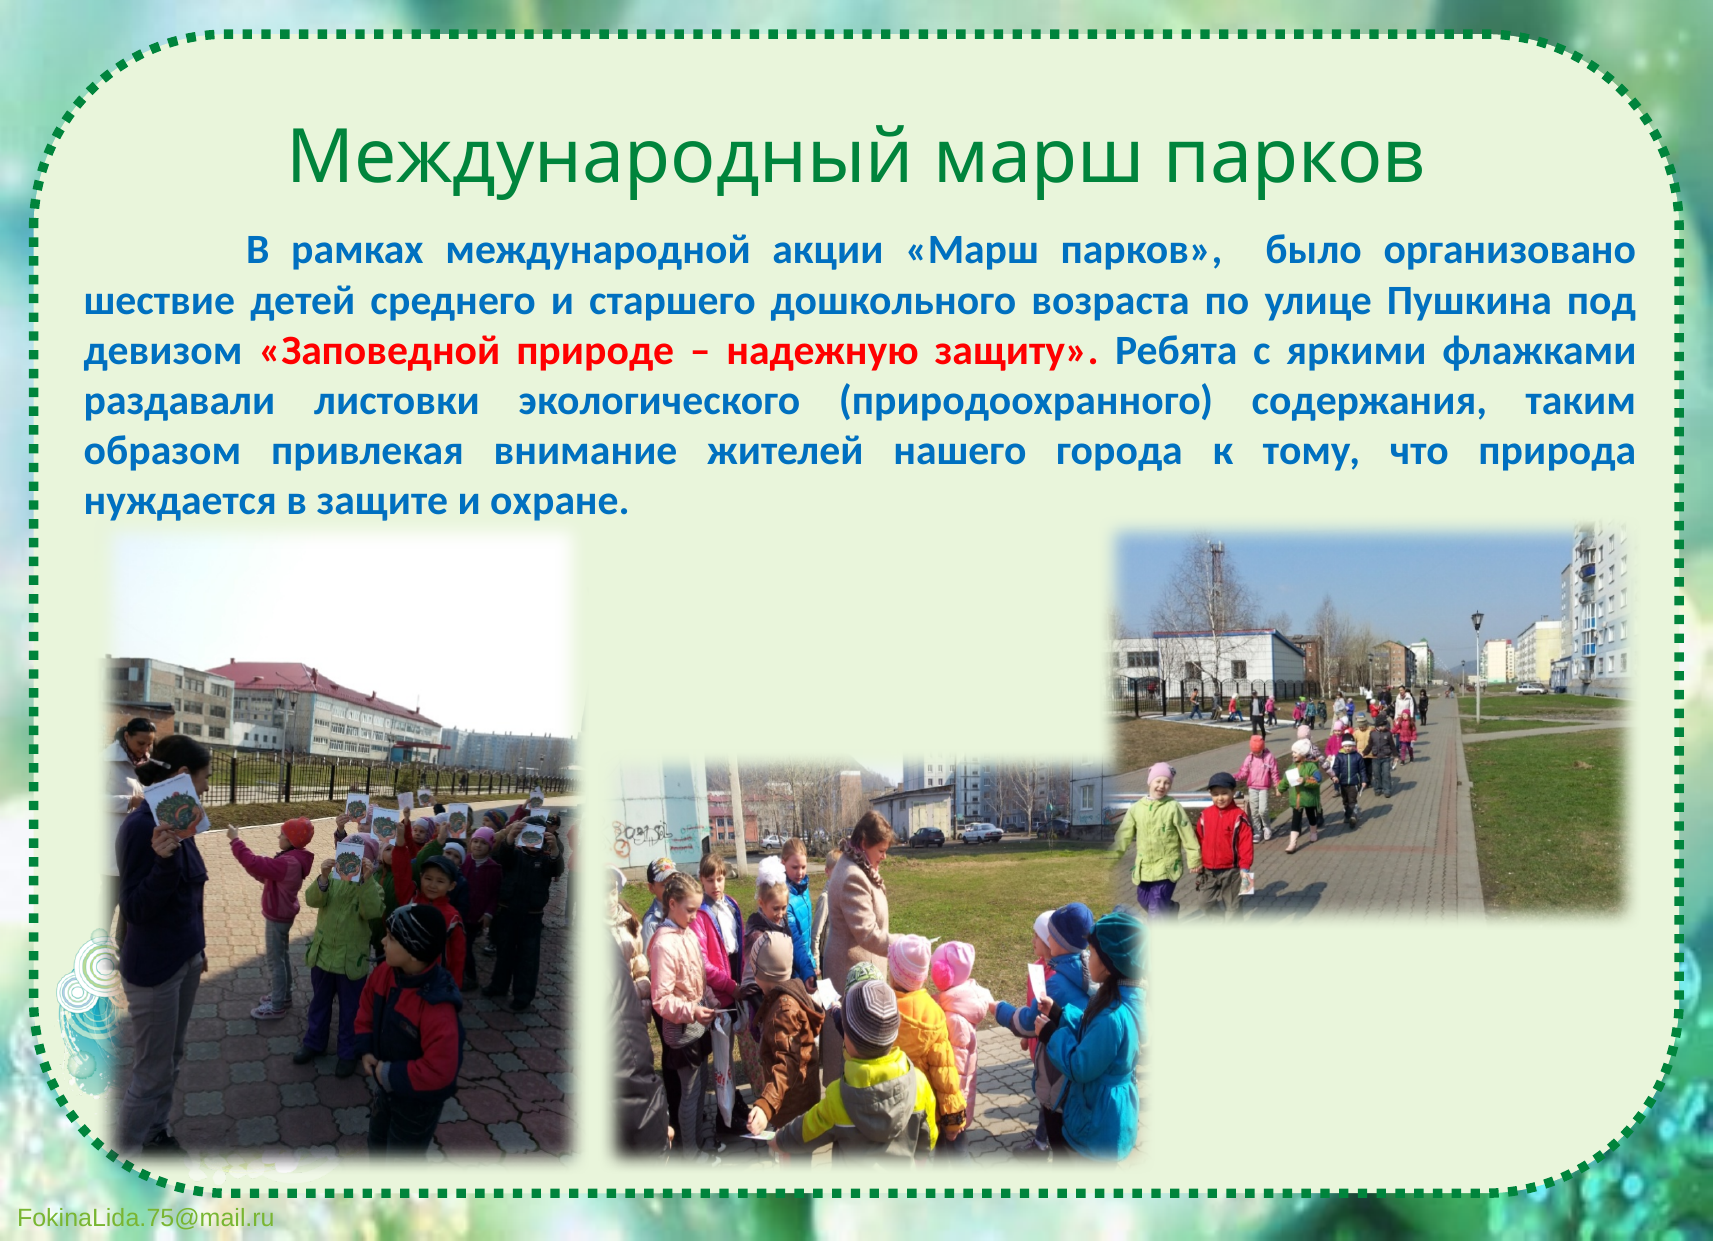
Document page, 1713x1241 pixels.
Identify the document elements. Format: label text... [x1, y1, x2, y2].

title Международный марш парков [85, 49, 1628, 206]
picture [0, 0, 1713, 1241]
list В рамках международной акции «Марш парков», было организовано шествие детей среднего и старшего дошкольного возраста по улице Пушкина под девизом «Заповедной природе – надежную защиту». Ребята с яркими флажками раздавали листовки экологического (природоохранного) содержания, таким образом привлекая внимание жителей нашего города к тому, что природа нуждается в защите и охране. [66, 206, 1655, 1026]
